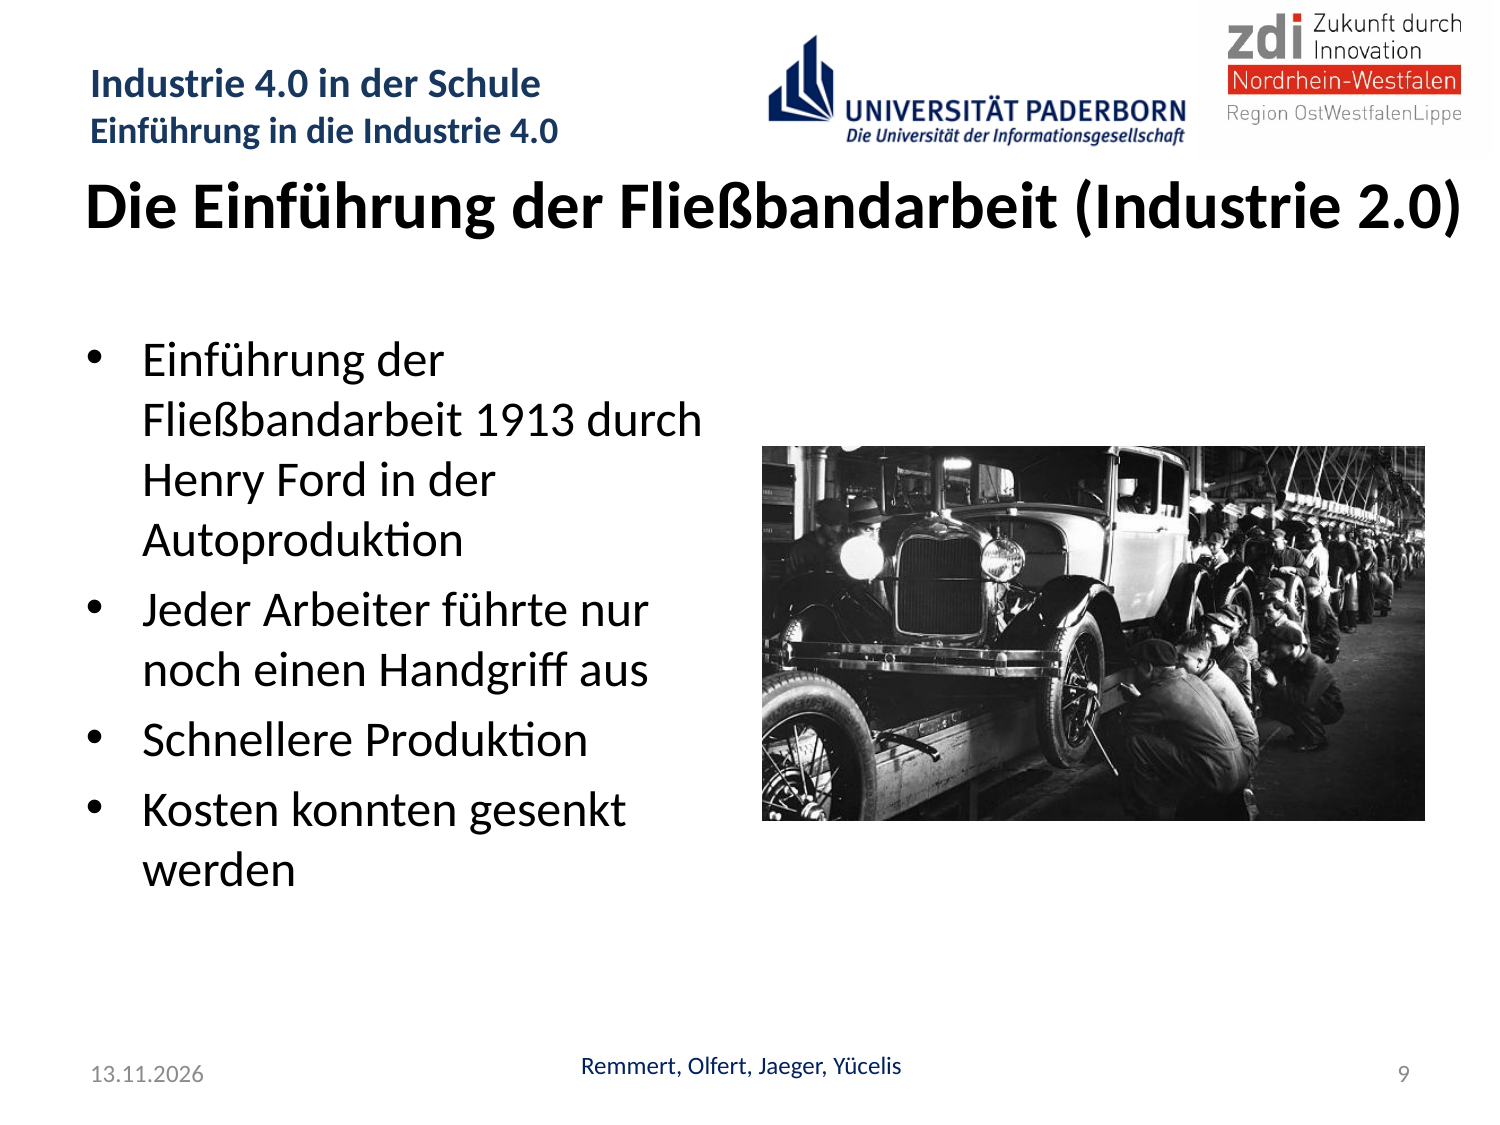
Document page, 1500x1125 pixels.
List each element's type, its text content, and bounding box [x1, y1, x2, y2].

text_box Die Einführung der Fließbandarbeit (Industrie 2.0) [70, 154, 1500, 250]
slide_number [75, 1061, 425, 1103]
list Einführung der Fließbandarbeit 1913 durch Henry Ford in der Autoproduktion Jeder Arbeiter führte nur noch einen Handgriff aus Schnellere Produktion Kosten konnten gesenkt werden [70, 318, 734, 1061]
text_box Remmert, Olfert, Jaeger, Yücelis [366, 1042, 1117, 1088]
picture [760, 24, 1194, 158]
title Industrie 4.0 in der Schule Einführung in die Industrie 4.0 [75, 45, 755, 154]
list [762, 446, 1426, 821]
picture [1196, 0, 1493, 158]
slide_number 9 [1074, 1042, 1425, 1103]
